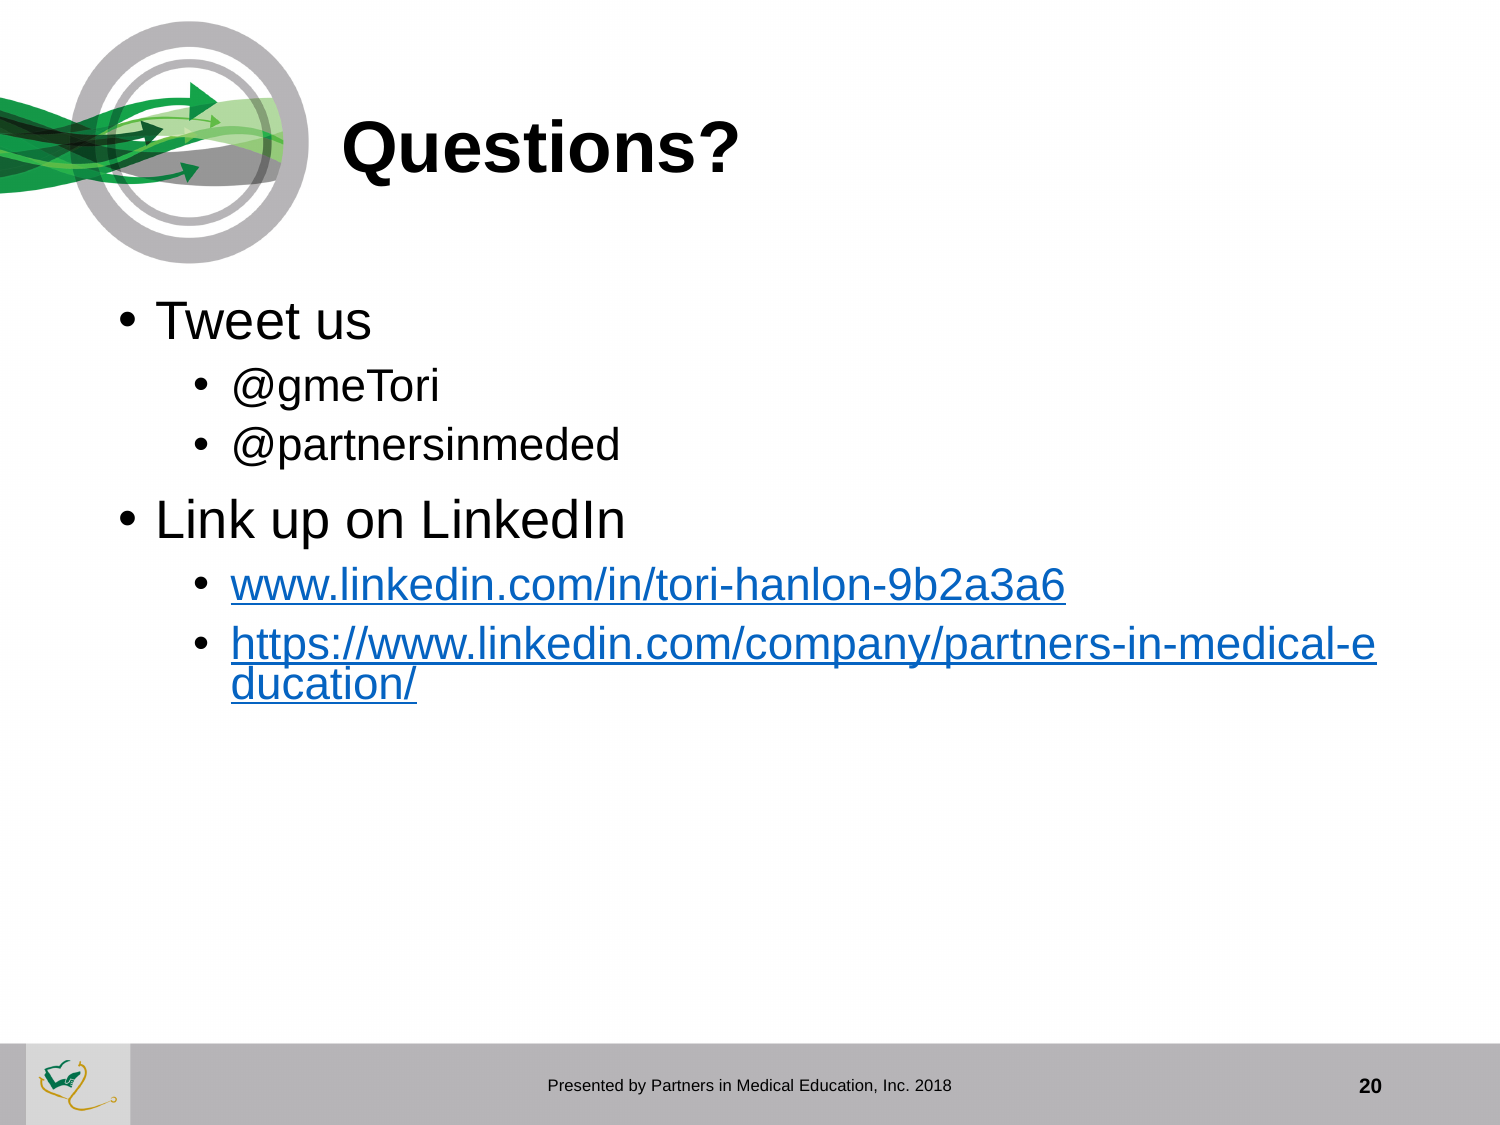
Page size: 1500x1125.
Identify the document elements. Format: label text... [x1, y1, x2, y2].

title Questions? [326, 40, 1397, 258]
picture [0, 0, 1500, 1125]
list Tweet us @gmeTori @partnersinmeded Link up on LinkedIn www.linkedin.com/in/tori-hanlon-9b2a3a6 https://www.linkedin.com/company/partners-in-medical-education/ [103, 285, 1397, 1014]
footer Presented by Partners in Medical Education, Inc. 2018 [496, 1055, 1004, 1116]
slide_number 20 [1059, 1055, 1397, 1116]
